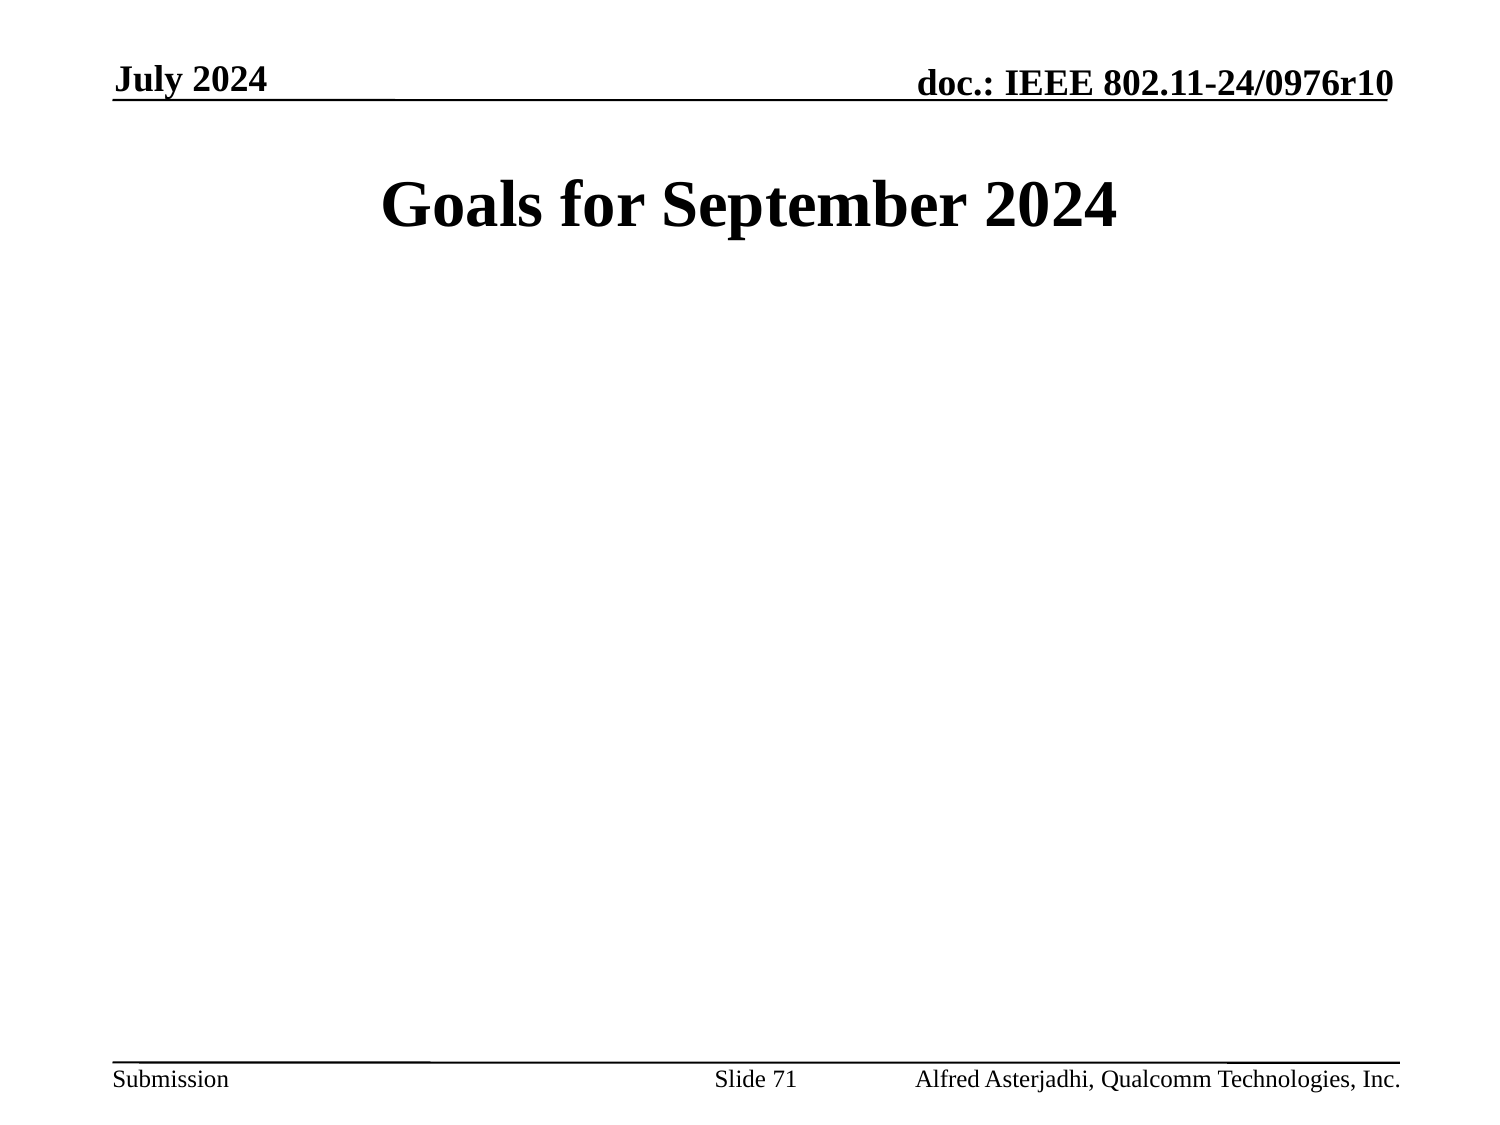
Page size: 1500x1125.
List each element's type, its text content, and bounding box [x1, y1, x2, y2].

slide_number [114, 54, 423, 100]
title Goals for September 2024 [112, 112, 1388, 288]
slide_number Slide 71 [712, 1061, 800, 1123]
footer Alfred Asterjadhi, Qualcomm Technologies, Inc. [878, 1061, 1402, 1093]
